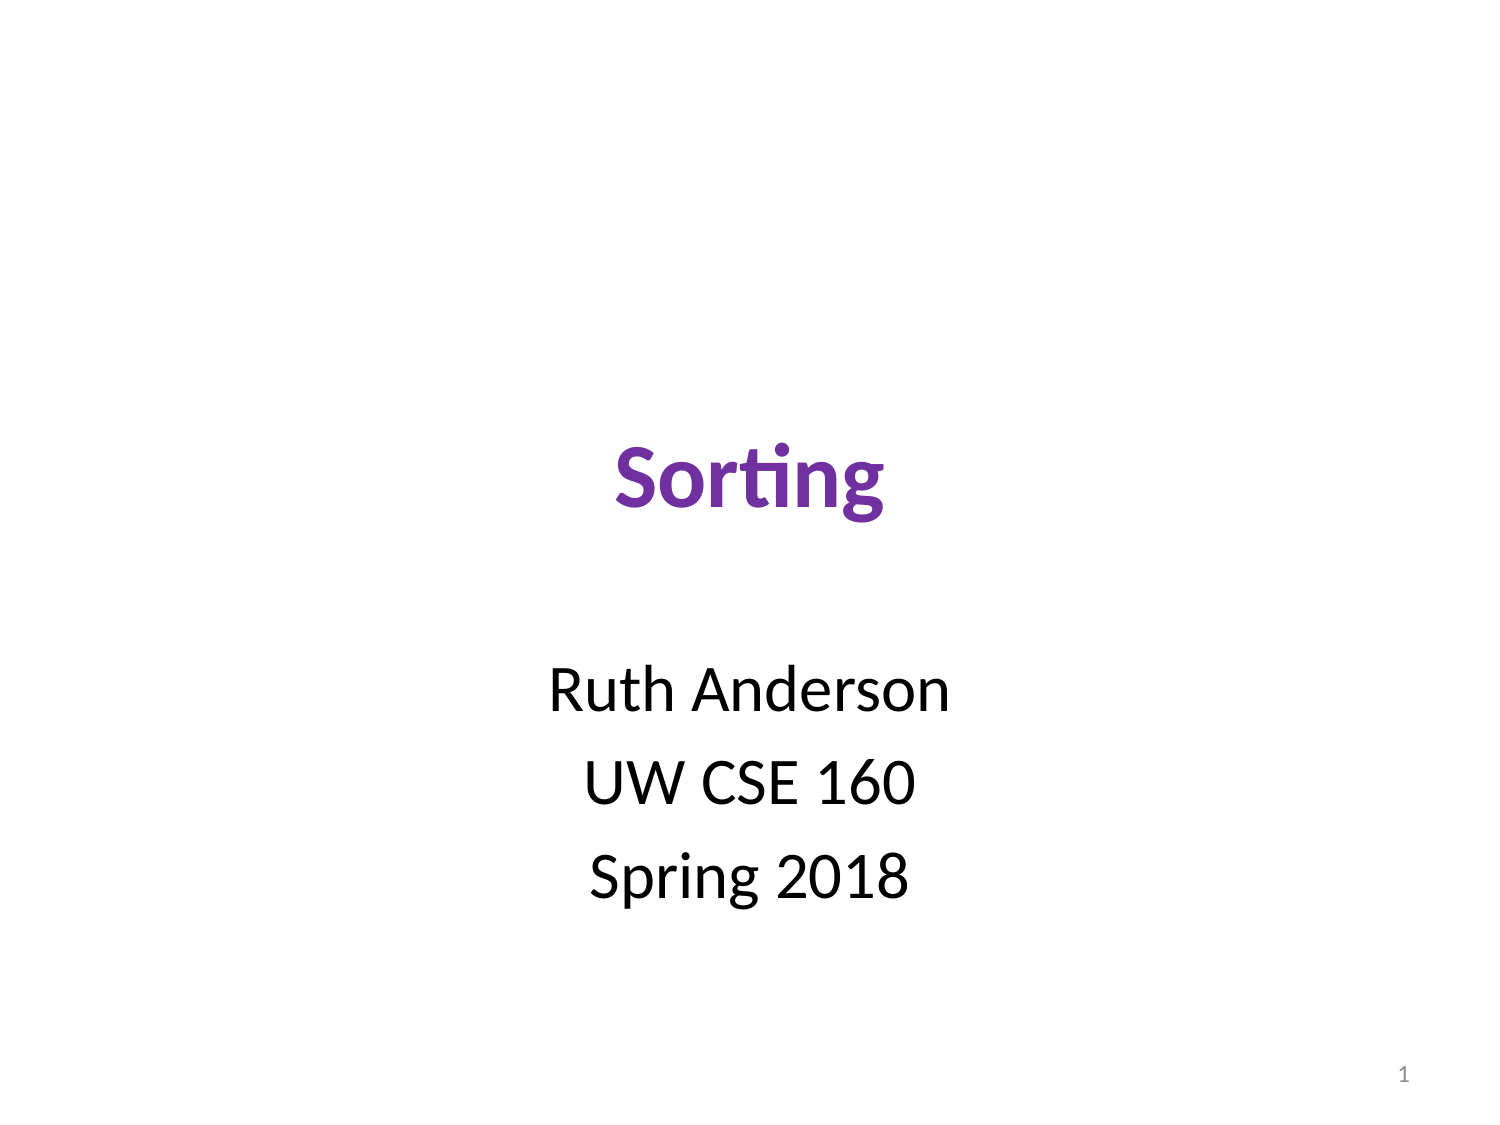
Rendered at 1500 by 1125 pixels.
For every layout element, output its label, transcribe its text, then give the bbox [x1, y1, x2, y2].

title Sorting [112, 350, 1388, 592]
slide_number 1 [1074, 1042, 1425, 1103]
subtitle Ruth Anderson UW CSE 160 Spring 2018 [225, 637, 1275, 925]
